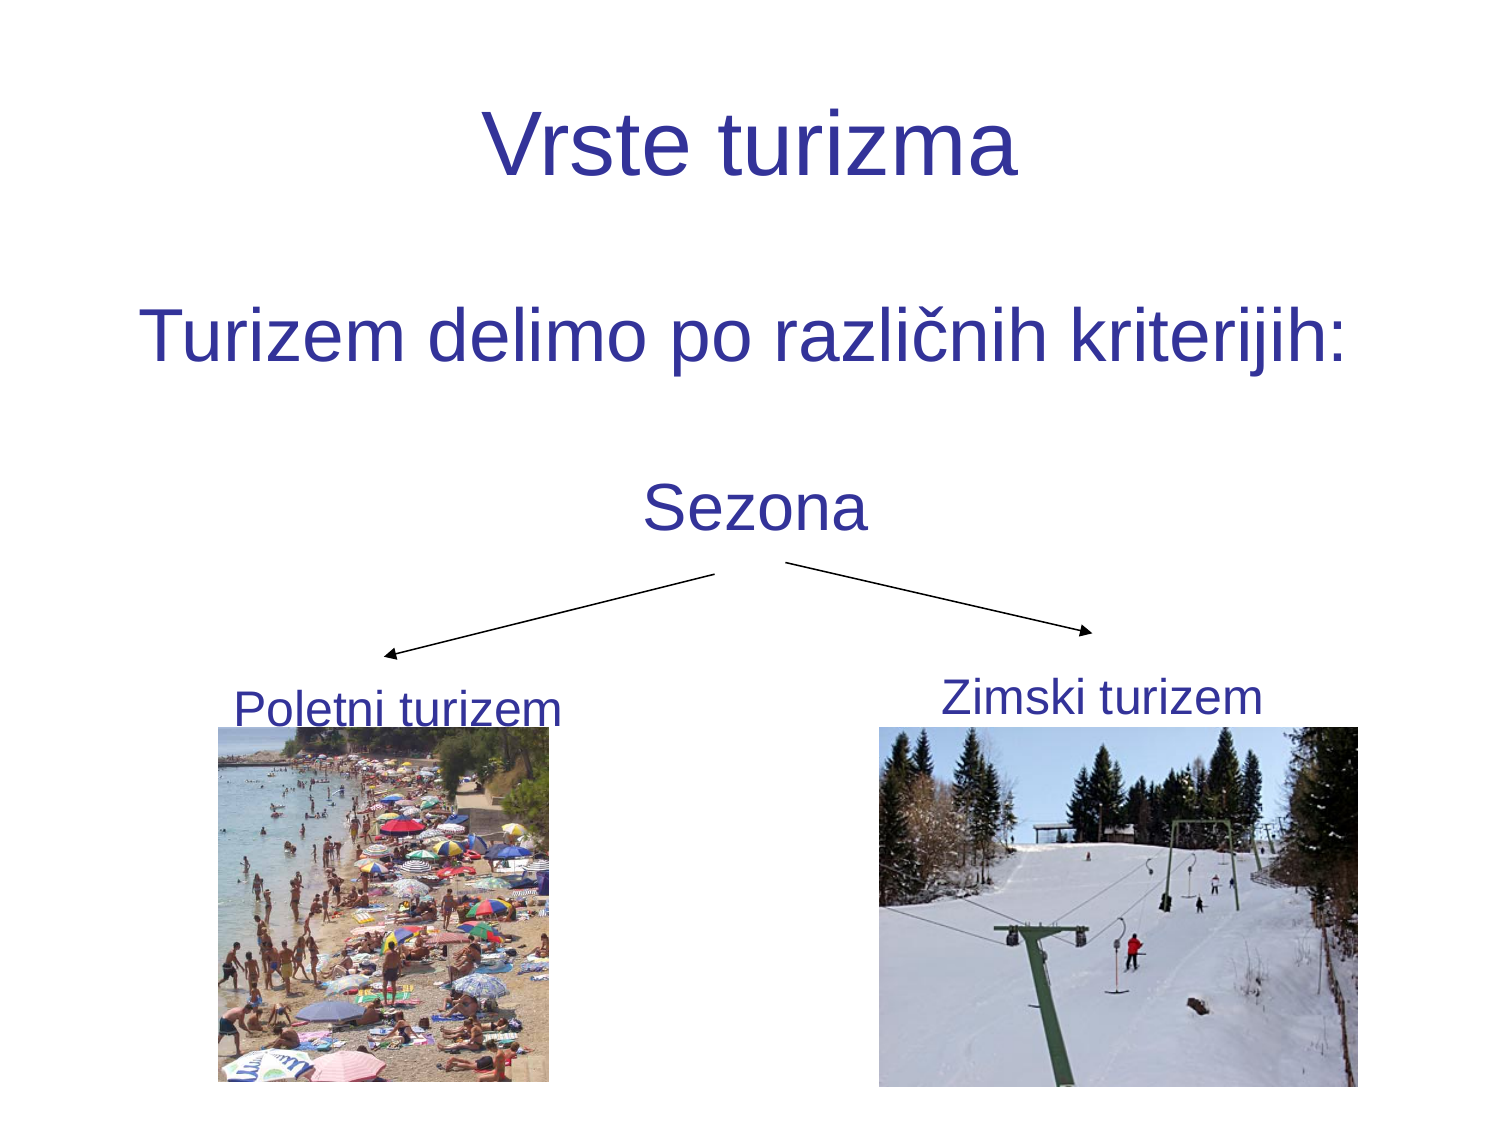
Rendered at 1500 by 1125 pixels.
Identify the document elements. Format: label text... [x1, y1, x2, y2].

picture [218, 727, 549, 1082]
picture [879, 727, 1358, 1087]
text_box [785, 562, 1093, 637]
text_box Sezona [147, 456, 1365, 551]
text_box Turizem delimo po različnih kriterijih: [123, 278, 1388, 384]
text_box Poletni turizem [218, 668, 644, 744]
text_box [383, 574, 715, 660]
title Vrste turizma [75, 45, 1425, 233]
text_box Zimski turizem [927, 656, 1341, 727]
